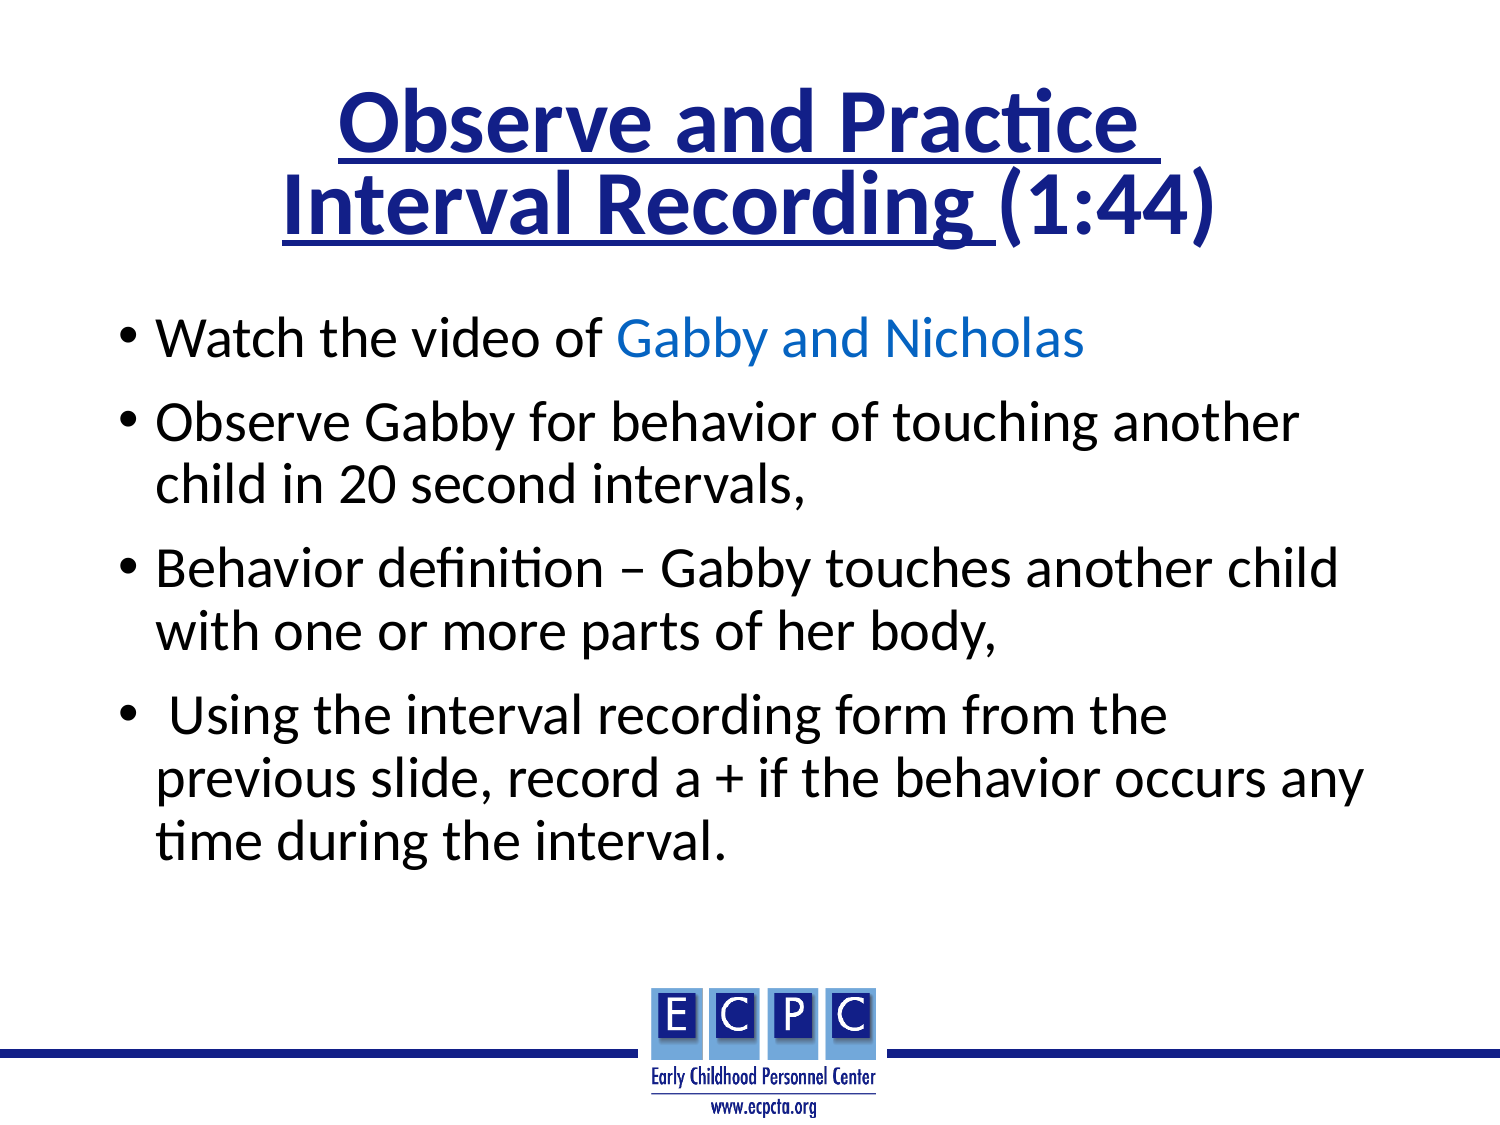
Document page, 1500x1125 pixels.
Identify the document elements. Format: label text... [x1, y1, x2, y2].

list Watch the video of Gabby and Nicholas Observe Gabby for behavior of touching another child in 20 second intervals, Behavior definition – Gabby touches another child with one or more parts of her body, Using the interval recording form from the previous slide, record a + if the behavior occurs any time during the interval. [103, 299, 1397, 1014]
picture [651, 1014, 876, 1118]
title Observe and Practice Interval Recording (1:44) [103, 59, 1397, 278]
